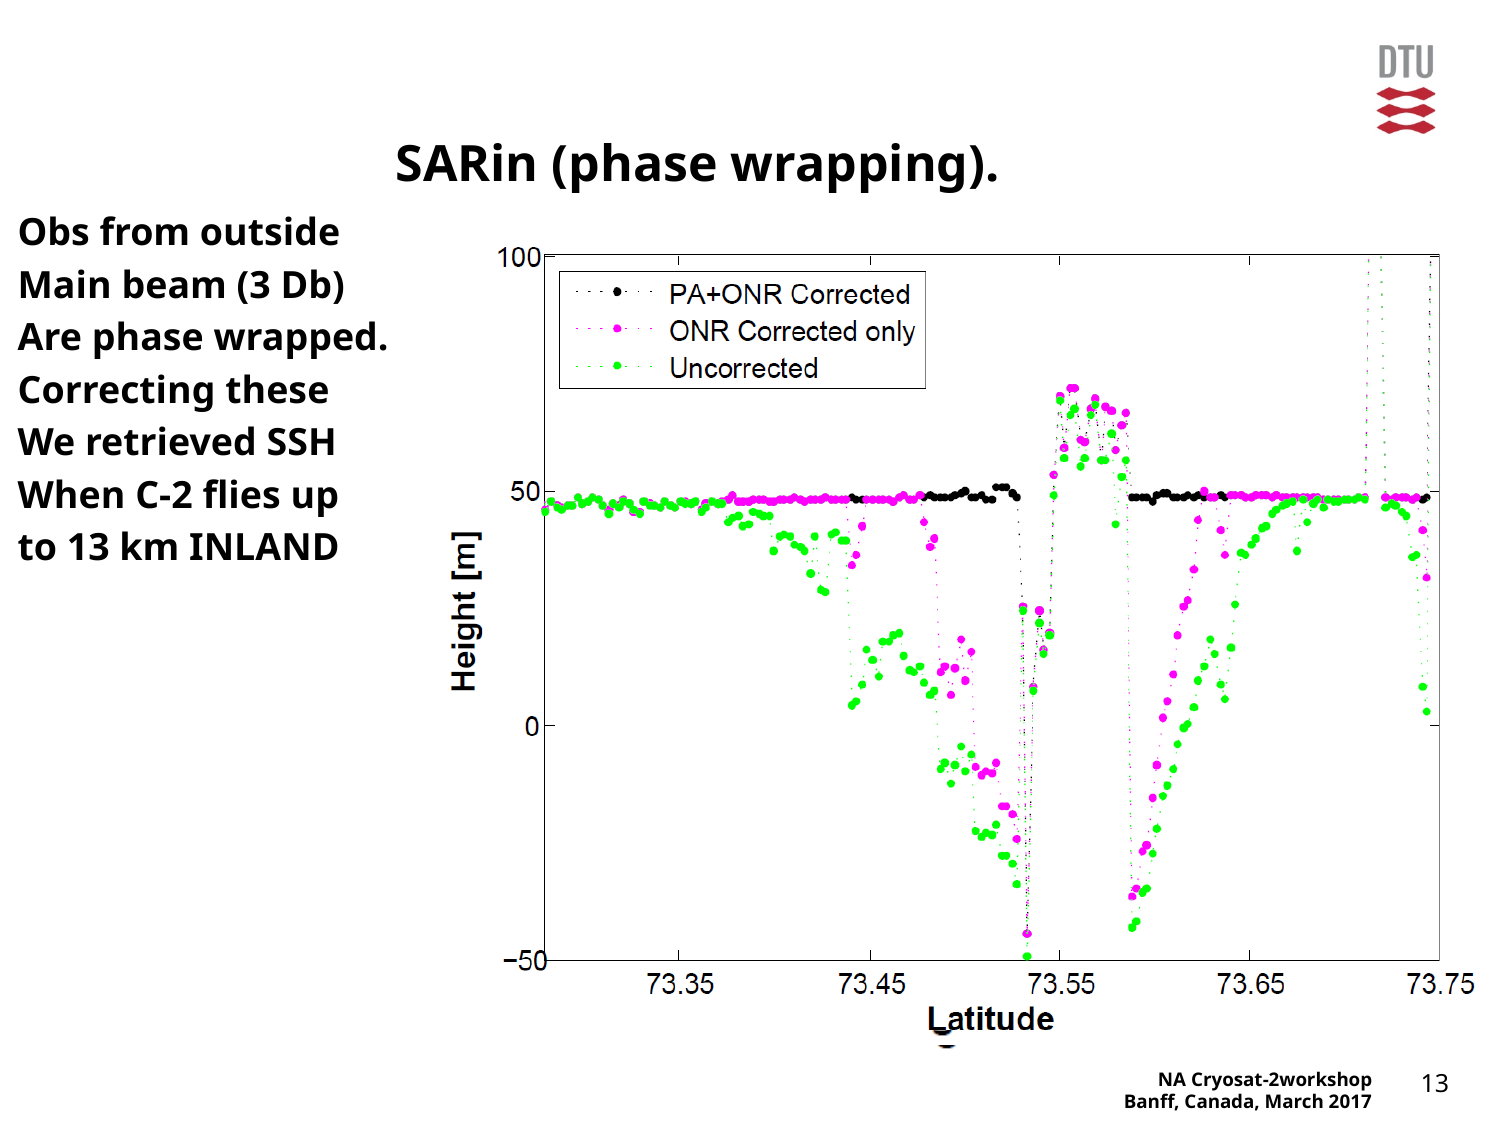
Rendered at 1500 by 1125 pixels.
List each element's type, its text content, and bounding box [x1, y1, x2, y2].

title SARin (phase wrapping). [395, 3, 1500, 192]
picture [418, 222, 1499, 1061]
list Obs from outside Main beam (3 Db) Are phase wrapped. Correcting these We retrieved SSH When C-2 flies up to 13 km INLAND [17, 208, 1317, 957]
